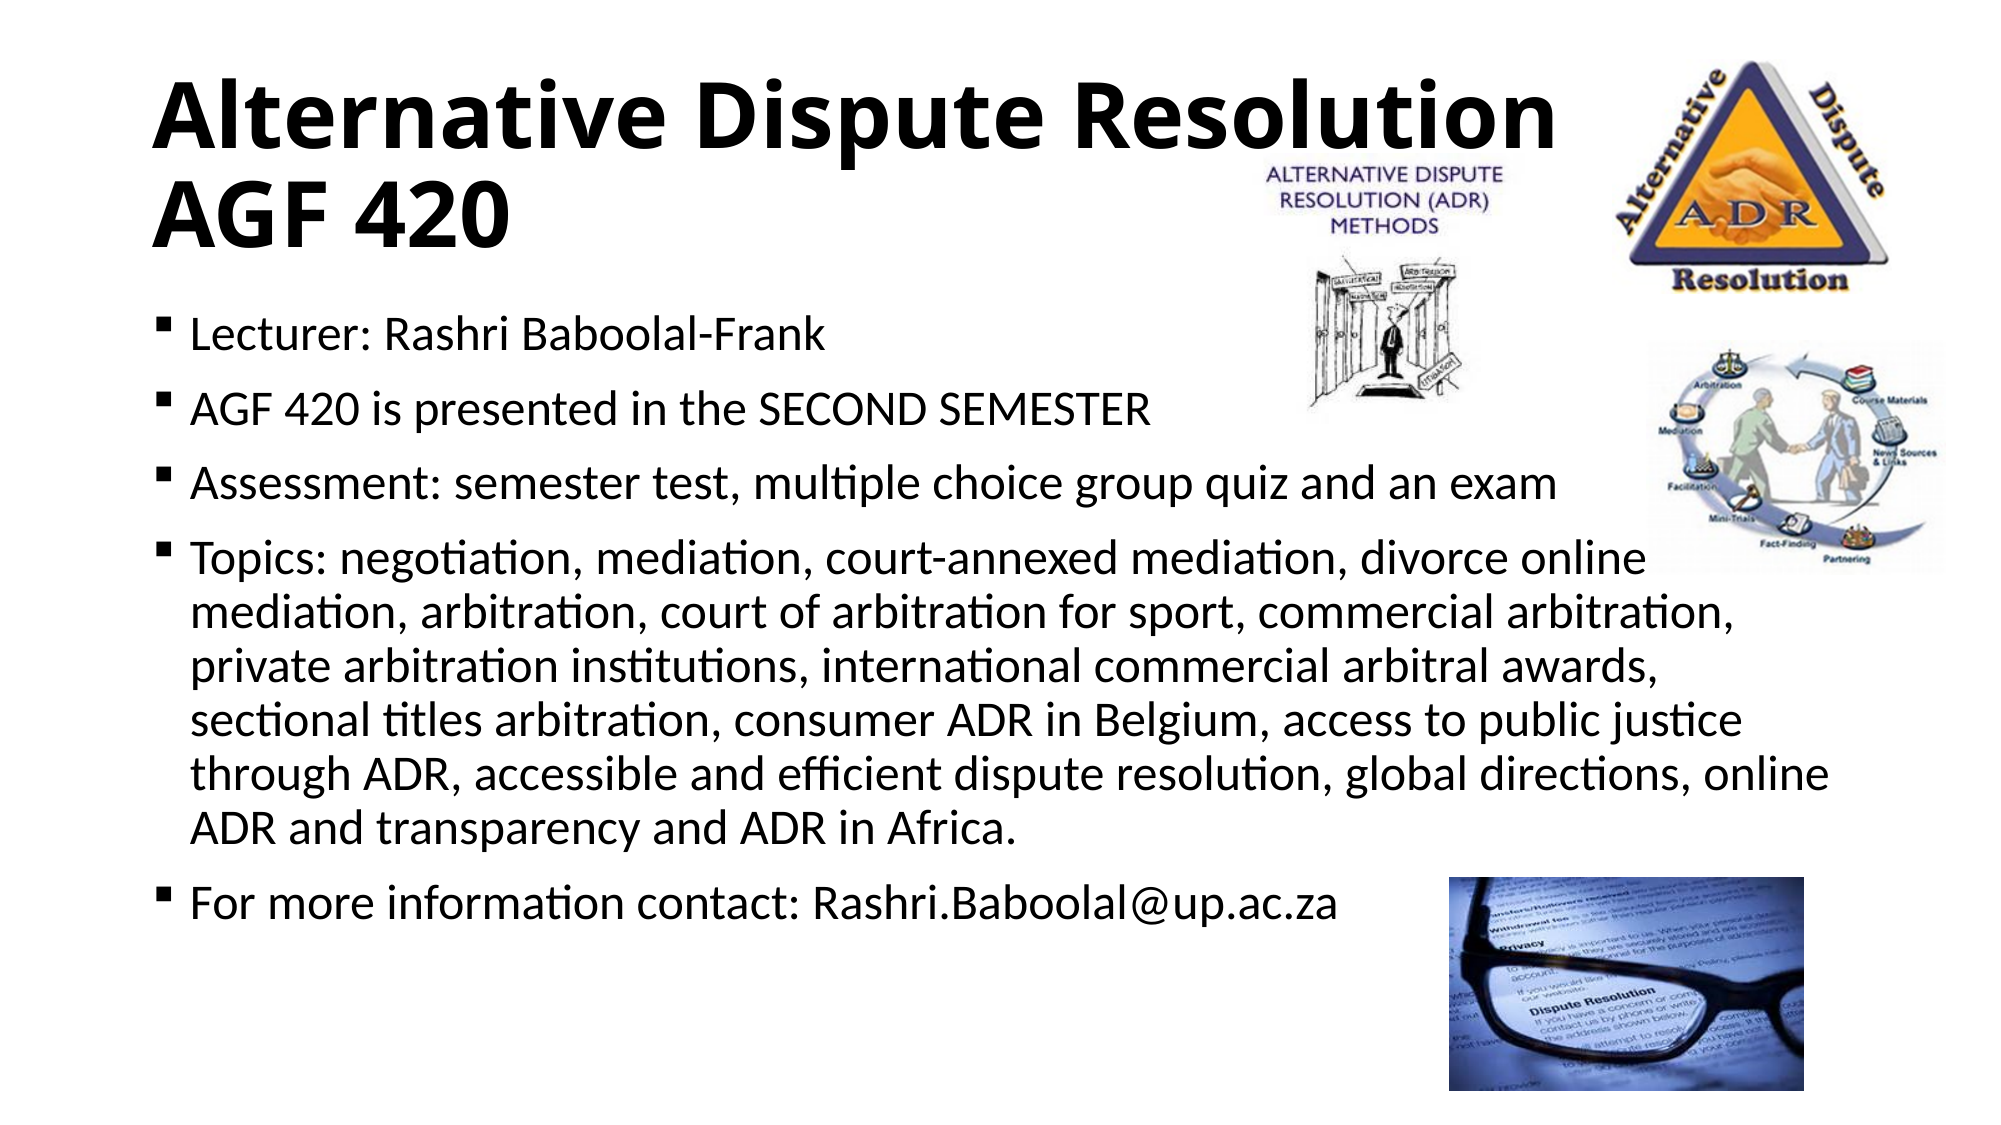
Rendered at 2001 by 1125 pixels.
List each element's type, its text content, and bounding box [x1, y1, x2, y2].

picture [1177, 153, 1584, 446]
list Lecturer: Rashri Baboolal-Frank AGF 420 is presented in the SECOND SEMESTER Assessment: semester test, multiple choice group quiz and an exam Topics: negotiation, mediation, court-annexed mediation, divorce online mediation, arbitration, court of arbitration for sport, commercial arbitration, private arbitration institutions, international commercial arbitral awards, sectional titles arbitration, consumer ADR in Belgium, access to public justice through ADR, accessible and efficient dispute resolution, global directions, online ADR and transparency and ADR in Africa. For more information contact: Rashri.Baboolal@up.ac.za [137, 299, 1863, 1014]
picture [1449, 877, 1804, 1091]
picture [1646, 340, 1946, 575]
title Alternative Dispute Resolution AGF 420 [137, 59, 1612, 278]
picture [1612, 59, 1892, 294]
